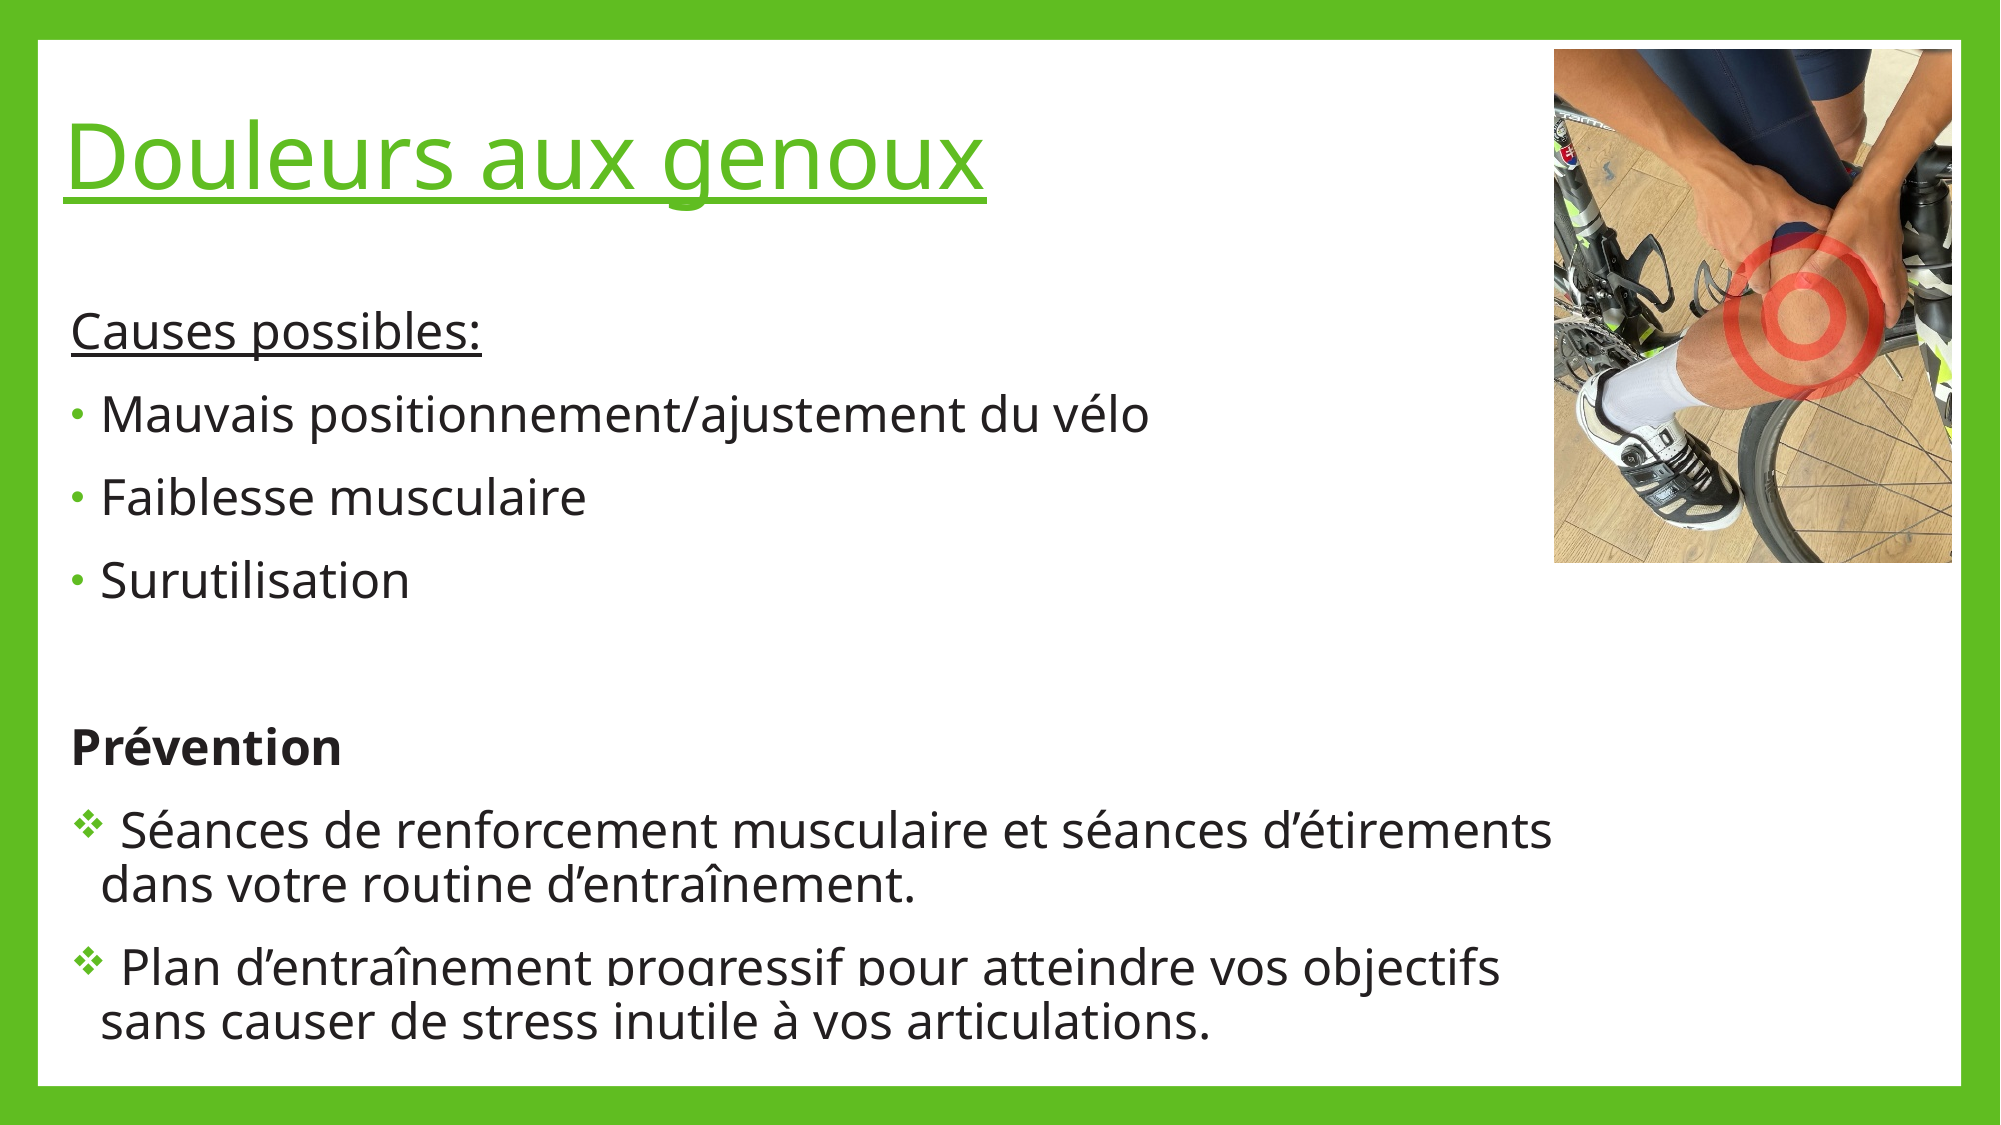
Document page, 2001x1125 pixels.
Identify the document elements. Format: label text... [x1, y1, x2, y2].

list Causes possibles: Mauvais positionnement/ajustement du vélo Faiblesse musculaire Surutilisation Prévention Séances de renforcement musculaire et séances d’étirements dans votre routine d’entraînement. Plan d’entraînement progressif pour atteindre vos objectifs sans causer de stress inutile à vos articulations. [48, 298, 1581, 1076]
title Douleurs aux genoux [48, 49, 1551, 272]
picture [1553, 48, 1953, 563]
